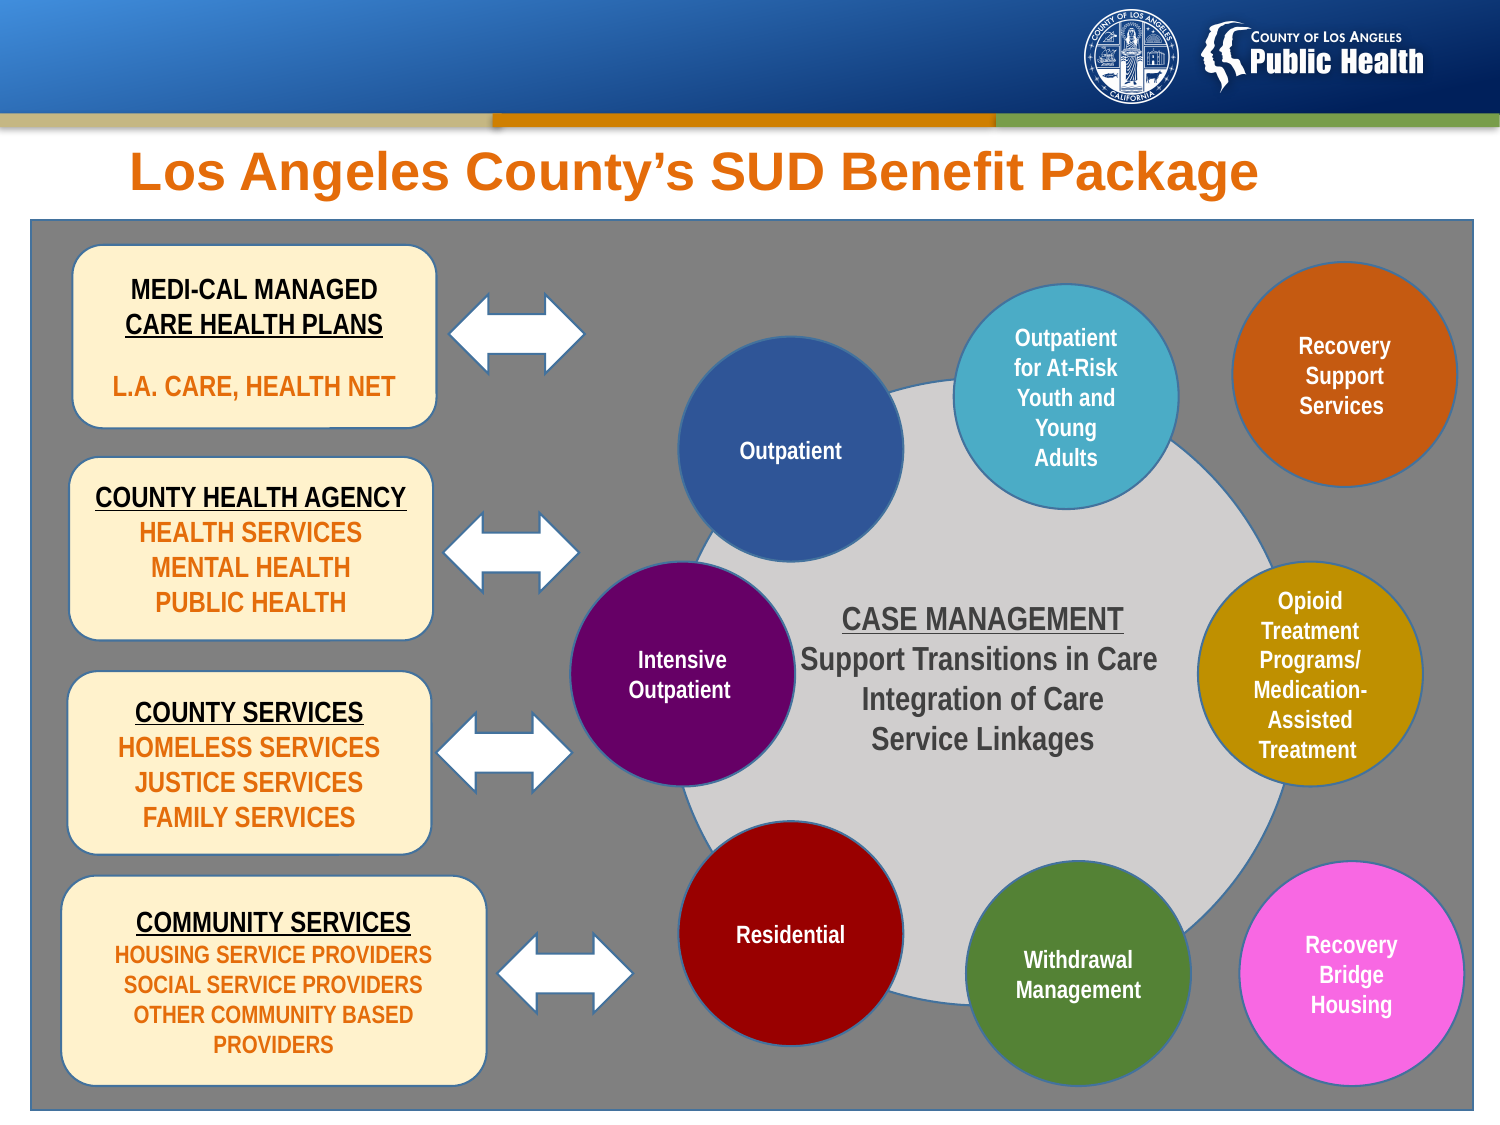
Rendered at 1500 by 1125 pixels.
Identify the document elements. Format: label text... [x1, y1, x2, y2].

picture [1084, 9, 1179, 104]
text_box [569, 261, 1458, 1087]
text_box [60, 875, 634, 1087]
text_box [67, 670, 573, 855]
title Los Angeles County’s SUD Benefit Package [115, 116, 1500, 221]
picture [1201, 21, 1423, 93]
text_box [72, 244, 586, 429]
text_box [31, 219, 1474, 1111]
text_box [68, 456, 580, 641]
